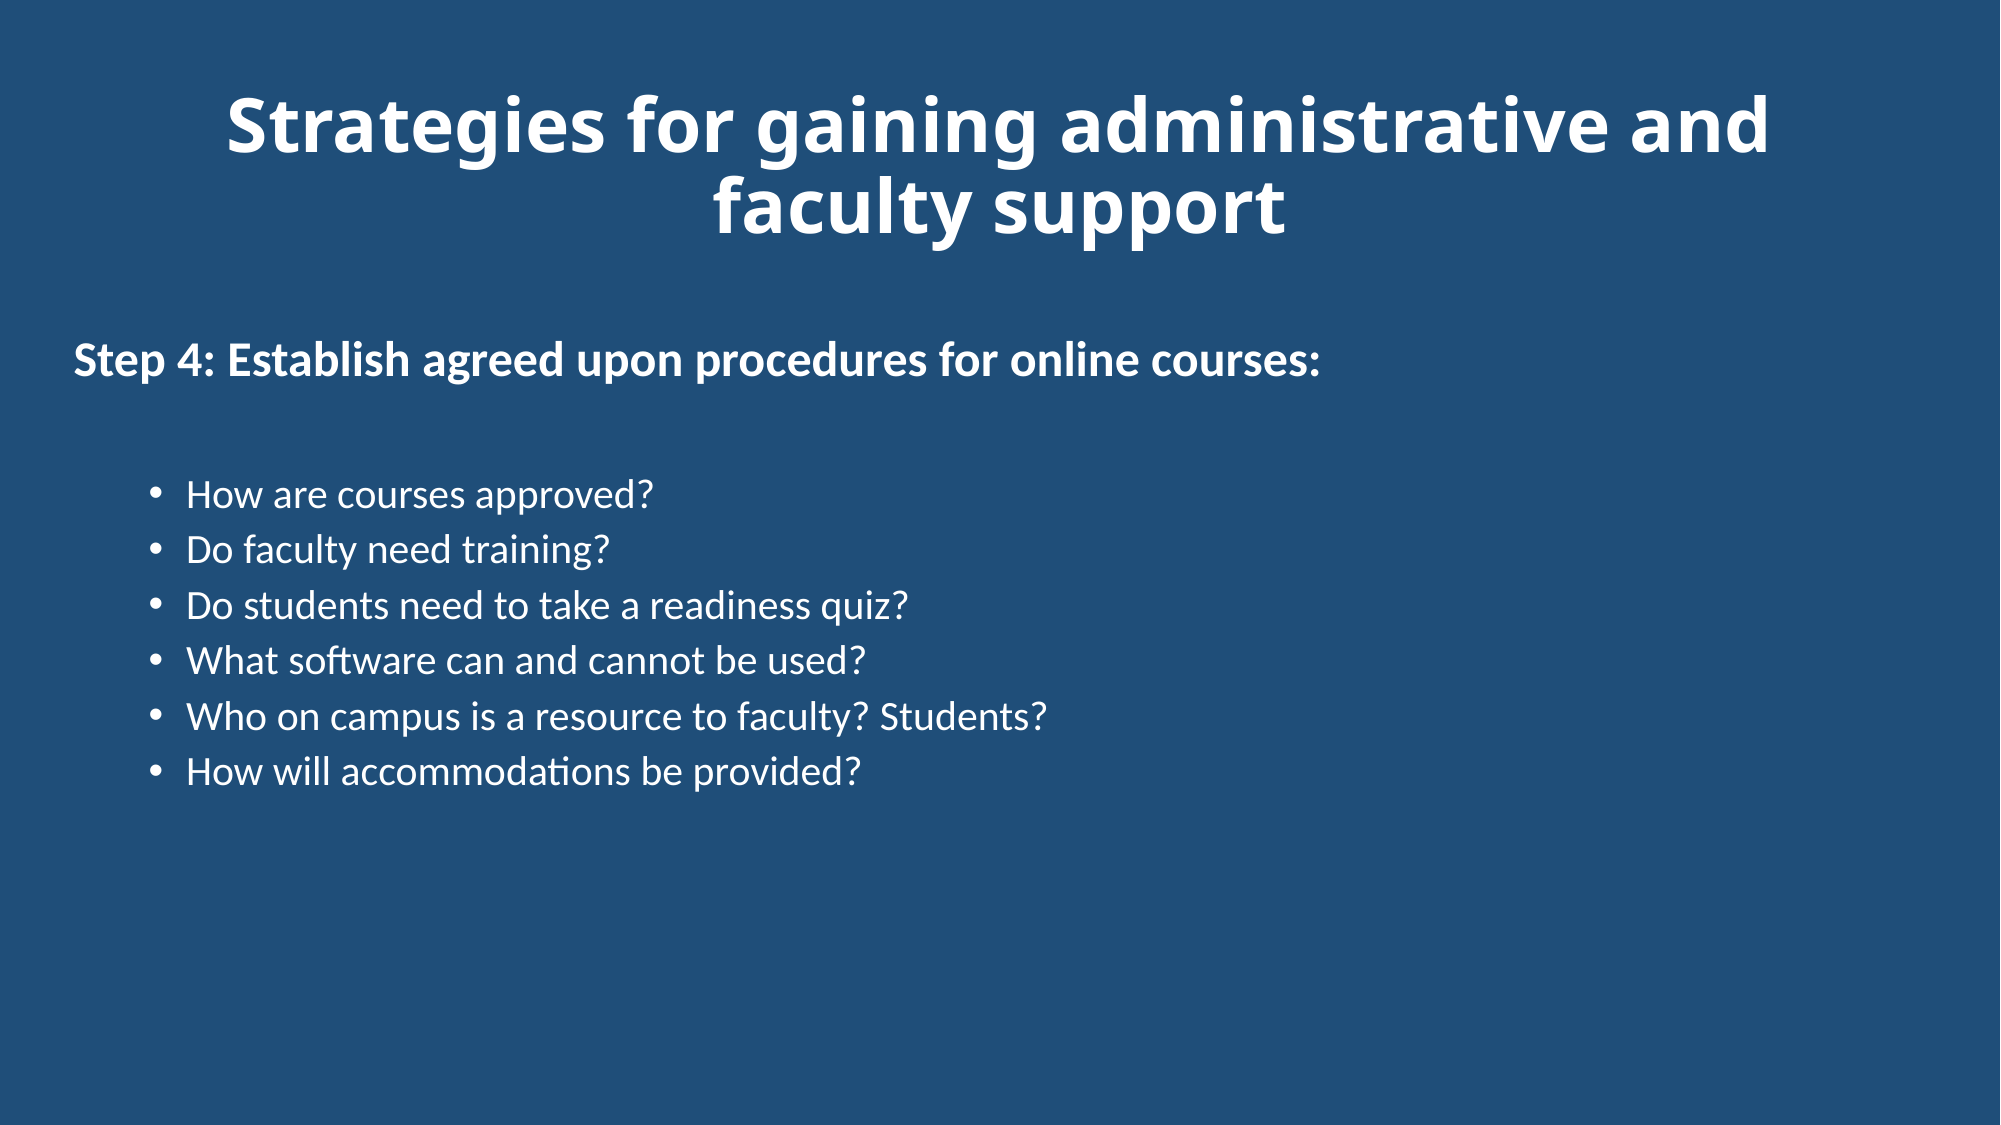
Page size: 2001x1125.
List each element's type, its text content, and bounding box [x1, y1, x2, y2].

list Step 4: Establish agreed upon procedures for online courses: How are courses approved? Do faculty need training? Do students need to take a readiness quiz? What software can and cannot be used? Who on campus is a resource to faculty? Students? How will accommodations be provided? [58, 325, 1784, 1040]
title Strategies for gaining administrative and faculty support [137, 59, 1863, 278]
